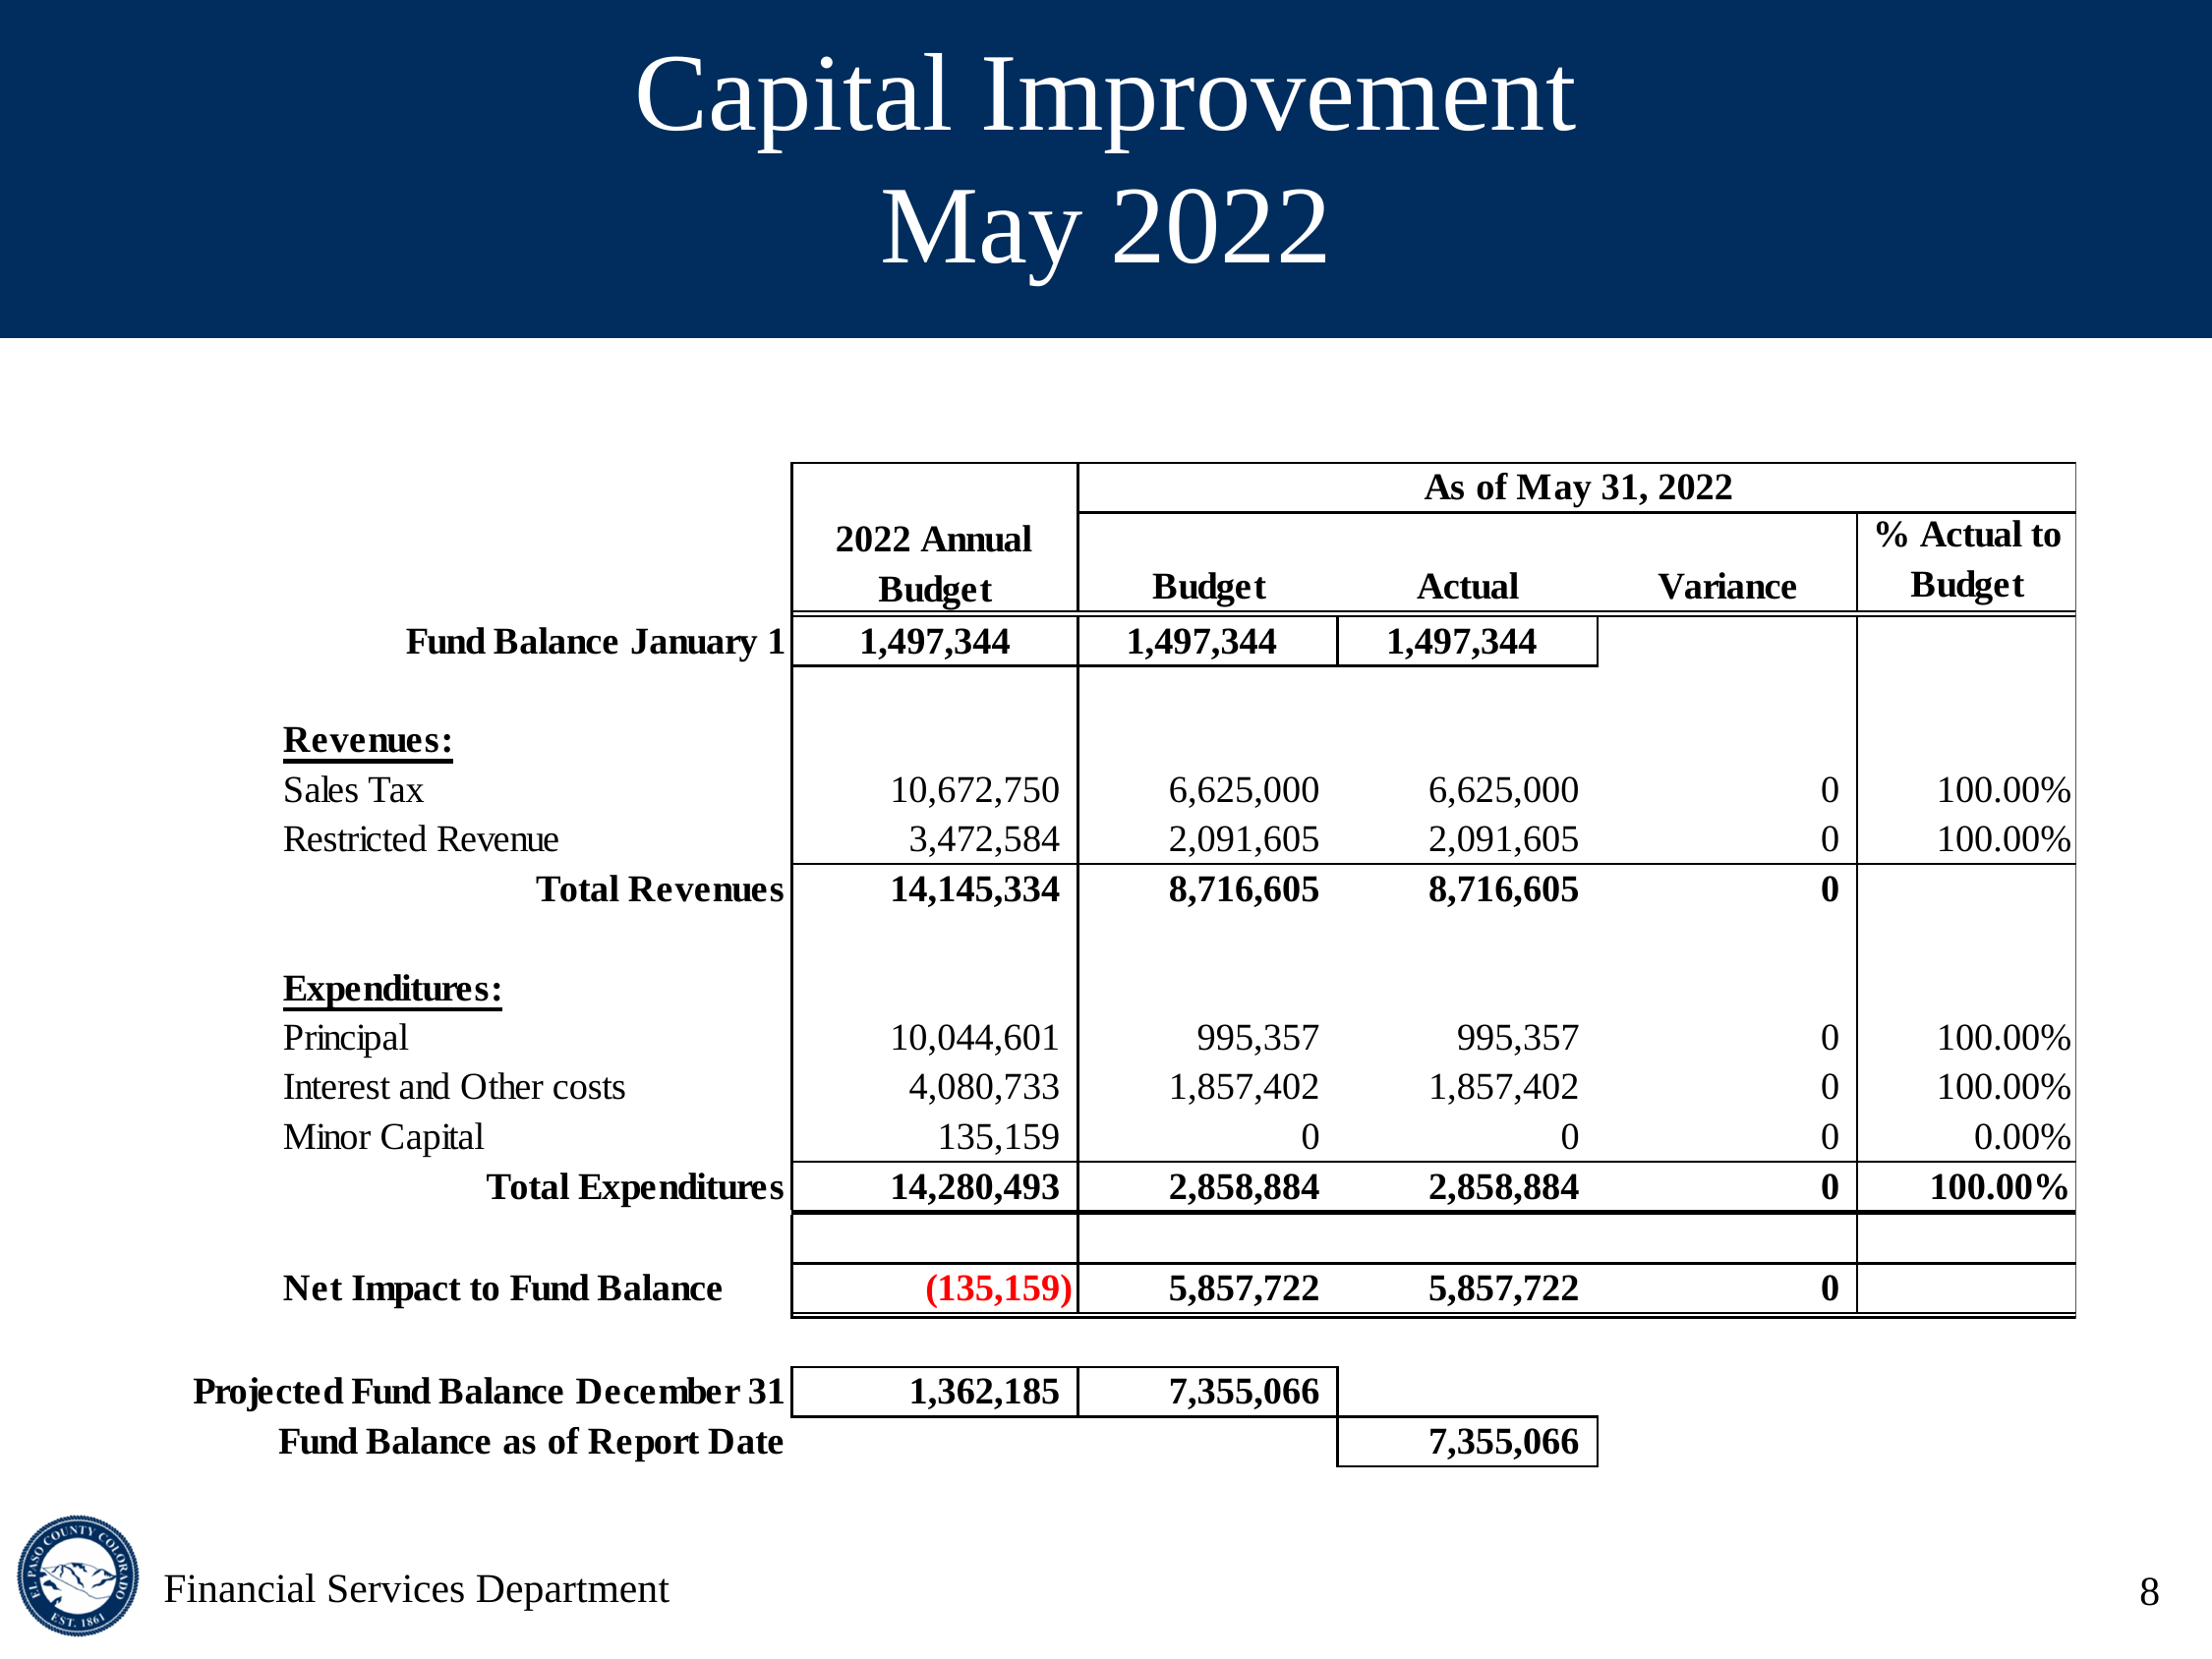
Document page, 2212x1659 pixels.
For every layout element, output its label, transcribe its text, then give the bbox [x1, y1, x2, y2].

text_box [0, 0, 2212, 338]
slide_number 8 [1917, 1554, 2176, 1625]
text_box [110, 461, 2079, 1517]
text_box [15, 1515, 687, 1638]
